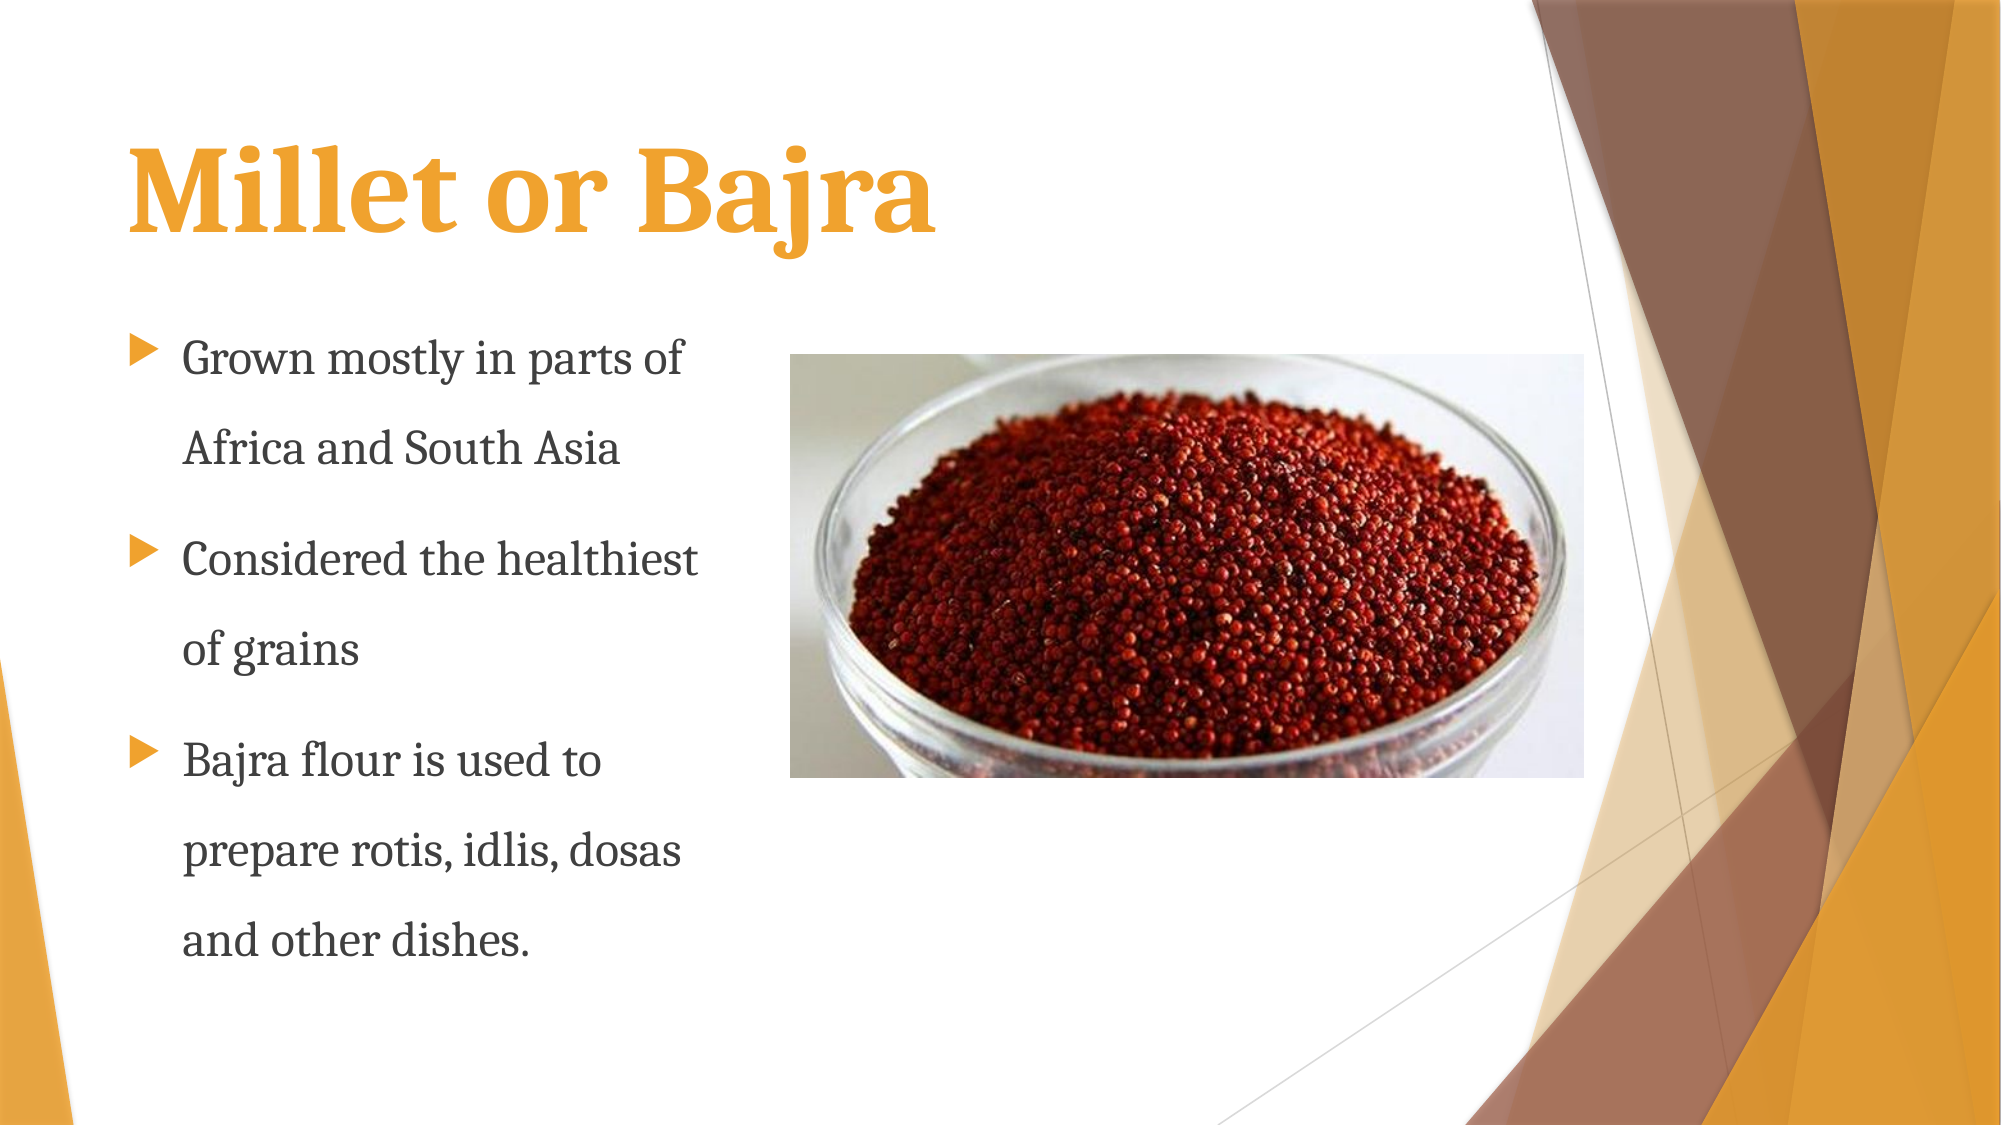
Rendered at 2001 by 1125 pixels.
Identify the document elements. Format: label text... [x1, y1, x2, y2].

title Millet or Bajra [111, 99, 1522, 317]
picture [789, 353, 1584, 779]
list Grown mostly in parts of Africa and South Asia Considered the healthiest of grains Bajra flour is used to prepare rotis, idlis, dosas and other dishes. [111, 287, 761, 1063]
